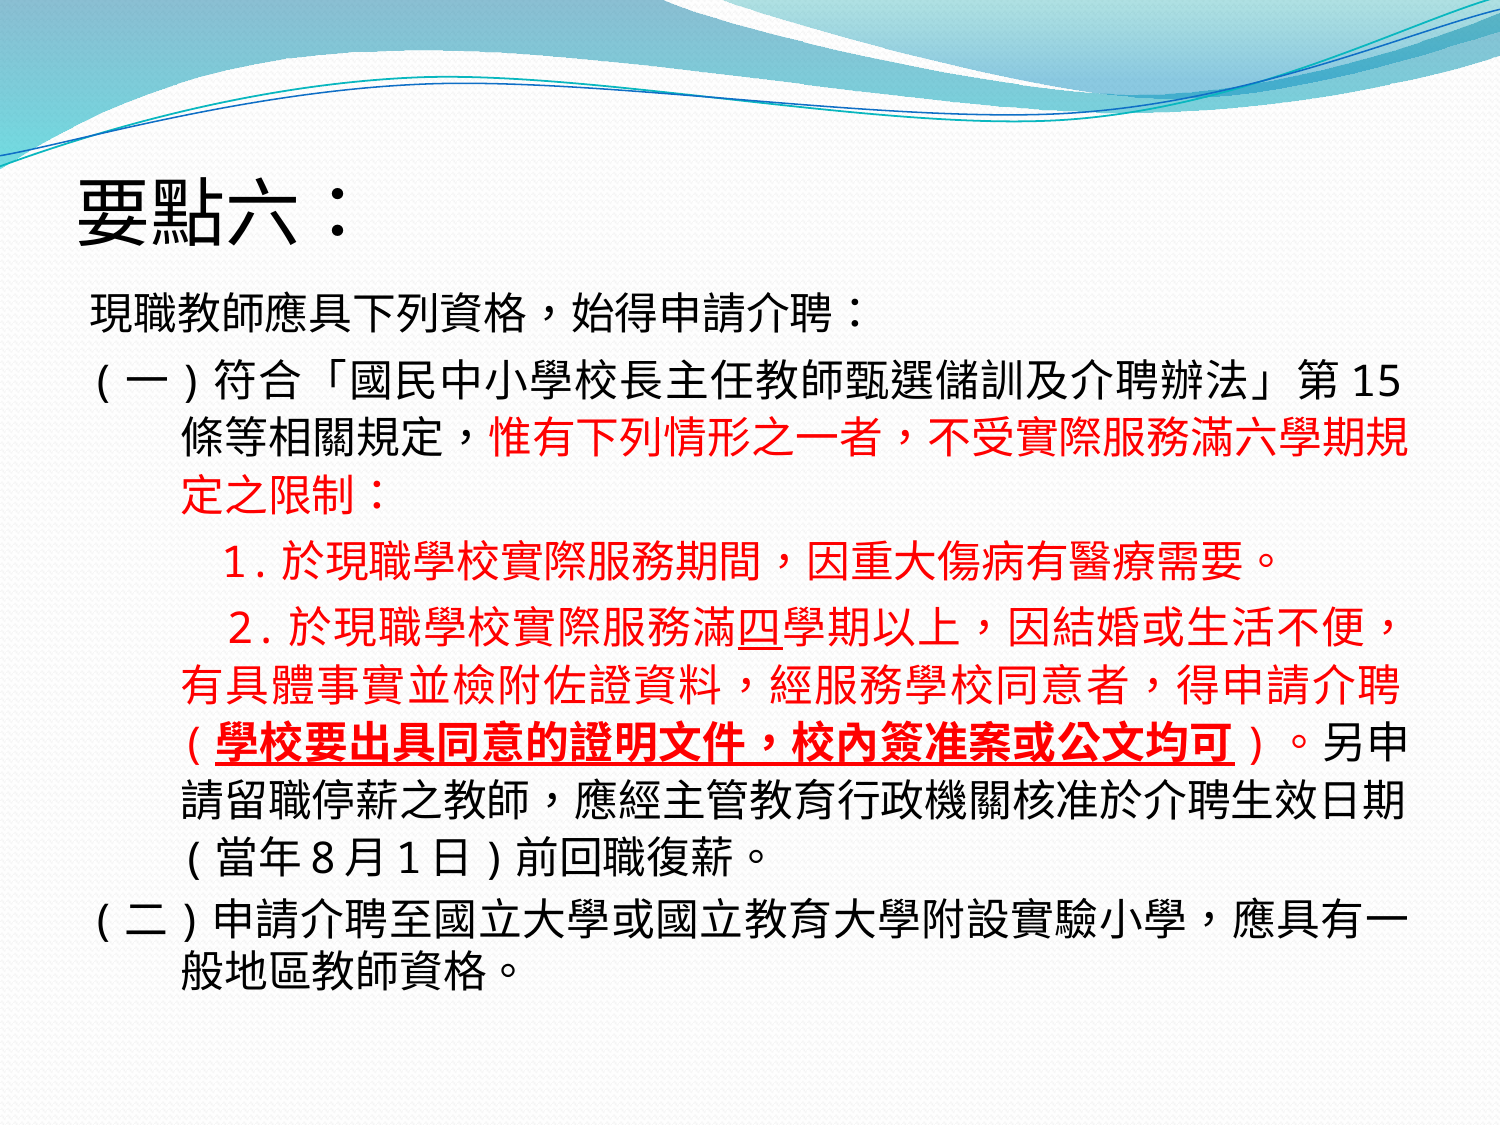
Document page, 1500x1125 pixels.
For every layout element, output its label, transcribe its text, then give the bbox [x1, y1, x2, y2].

title 要點六： [75, 115, 1425, 256]
list 現職教師應具下列資格，始得申請介聘： (一)符合「國民中小學校長主任教師甄選儲訓及介聘辦法」第15條等相關規定，惟有下列情形之一者，不受實際服務滿六學期規定之限制： 1.於現職學校實際服務期間，因重大傷病有醫療需要。 2.於現職學校實際服務滿四學期以上，因結婚或生活不便，有具體事實並檢附佐證資料，經服務學校同意者，得申請介聘(學校要出具同意的證明文件，校內簽准案或公文均可)。另申請留職停薪之教師，應經主管教育行政機關核准於介聘生效日期(當年8月1日)前回職復薪。 (二)申請介聘至國立大學或國立教育大學附設實驗小學，應具有一般地區教師資格。 [75, 278, 1425, 1005]
